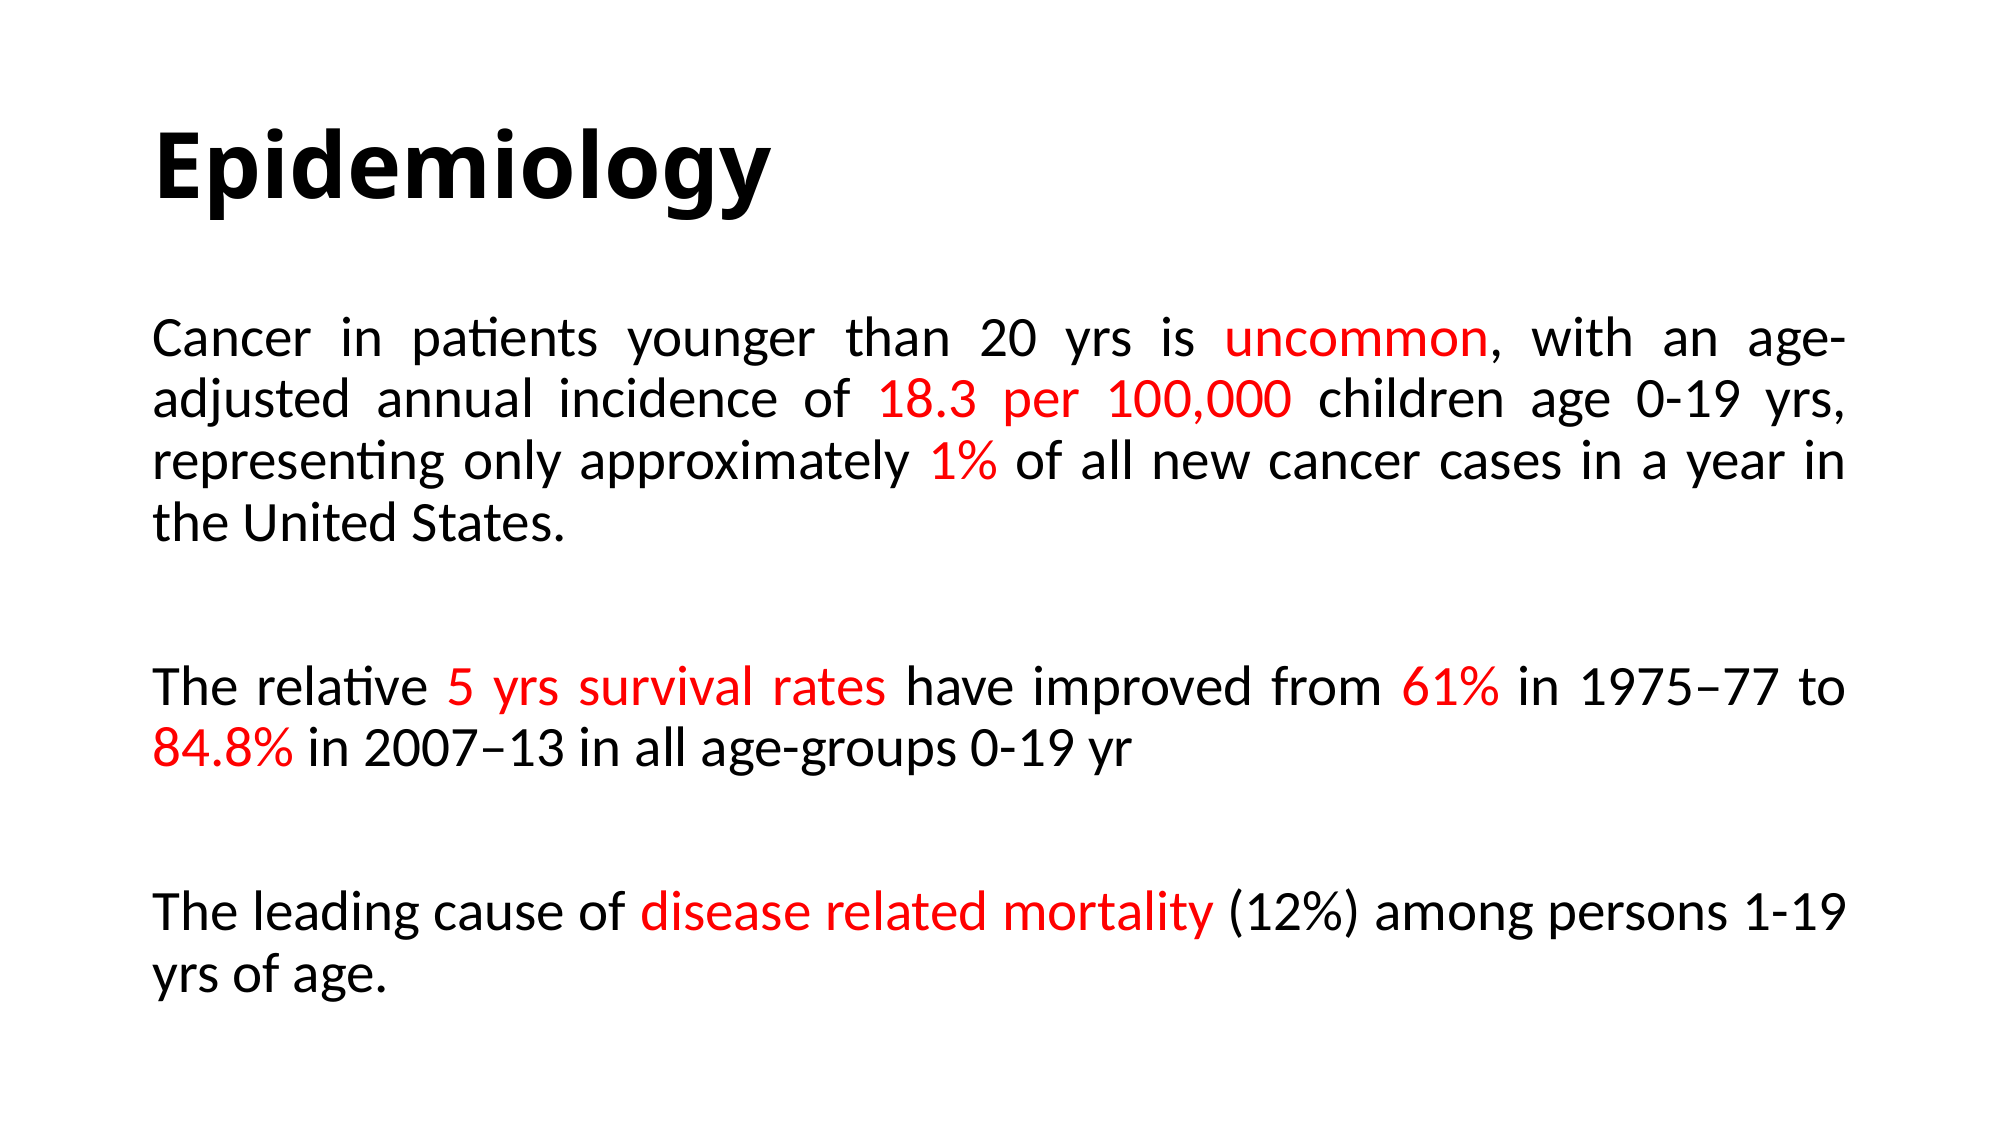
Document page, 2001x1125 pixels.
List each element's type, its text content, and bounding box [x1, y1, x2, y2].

list Cancer in patients younger than 20 yrs is uncommon, with an age-adjusted annual incidence of 18.3 per 100,000 children age 0-19 yrs, representing only approximately 1% of all new cancer cases in a year in the United States. The relative 5 yrs survival rates have improved from 61% in 1975–77 to 84.8% in 2007–13 in all age-groups 0-19 yr The leading cause of disease related mortality (12%) among persons 1-19 yrs of age. [137, 299, 1863, 1014]
title Epidemiology [137, 59, 1863, 278]
